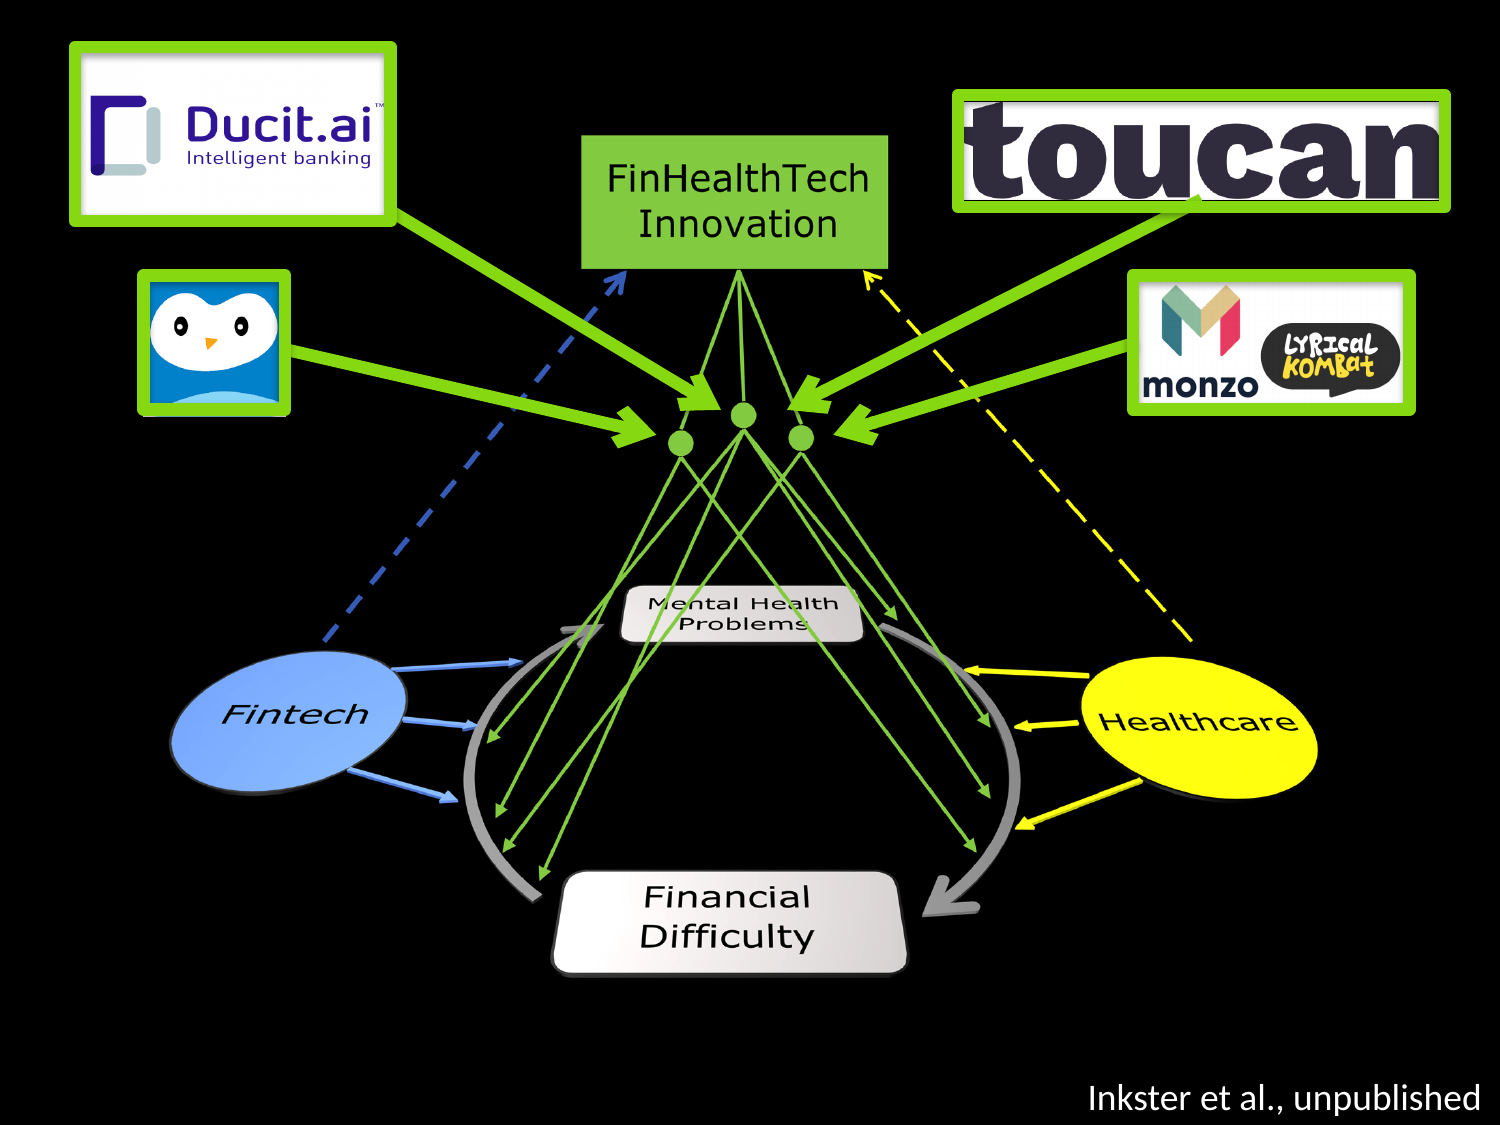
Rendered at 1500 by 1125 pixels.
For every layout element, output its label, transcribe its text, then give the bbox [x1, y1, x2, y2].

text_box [833, 342, 1137, 435]
text_box [1406, 274, 1410, 410]
picture [75, 0, 1441, 1125]
text_box Inkster et al., unpublished [1359, 1065, 1498, 1125]
text_box [1359, 94, 1446, 208]
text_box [264, 344, 657, 435]
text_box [786, 199, 1202, 410]
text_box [371, 199, 722, 410]
